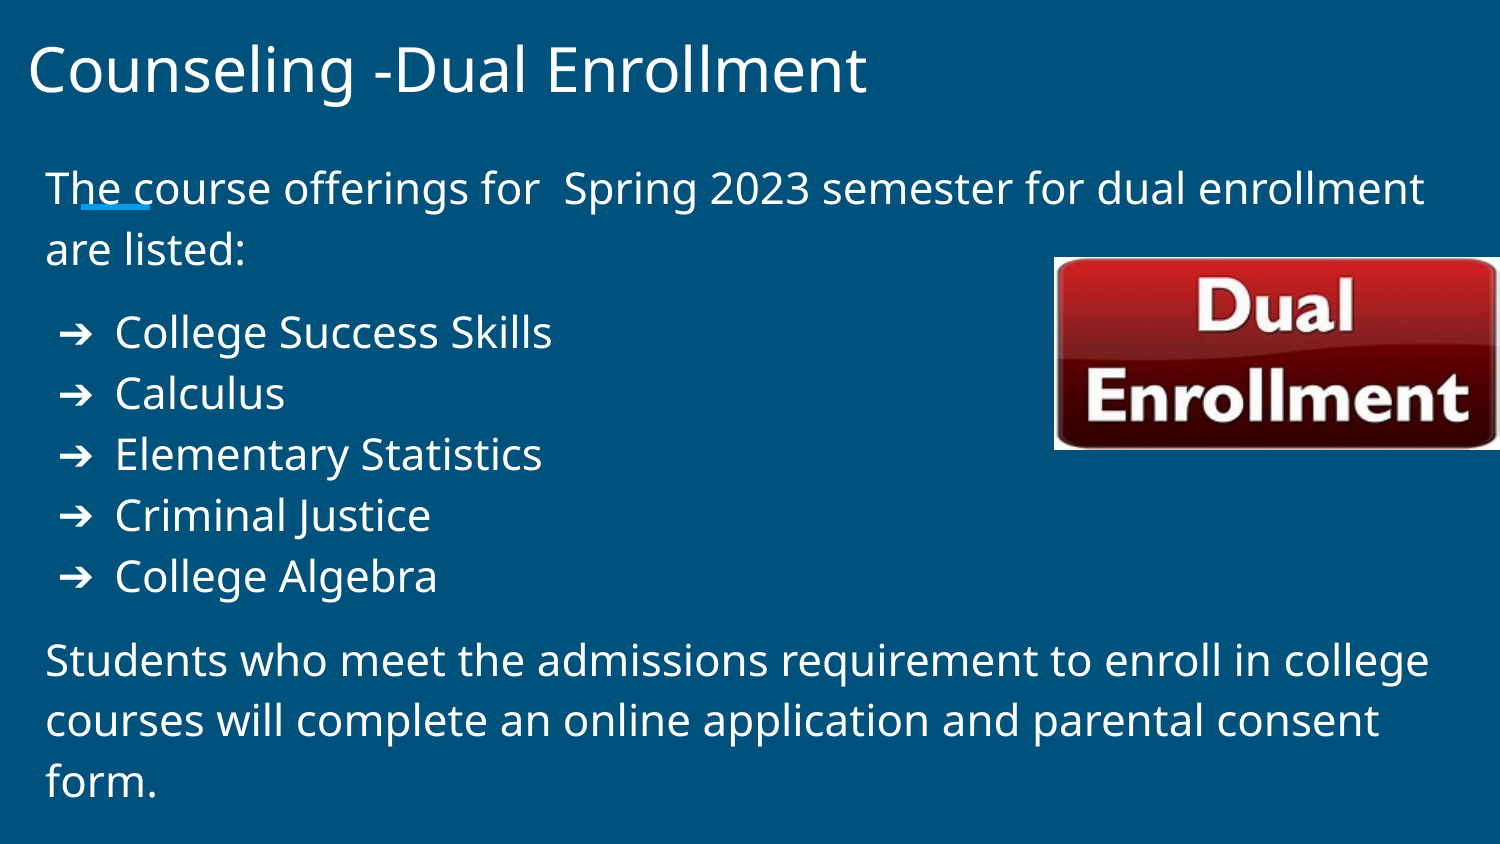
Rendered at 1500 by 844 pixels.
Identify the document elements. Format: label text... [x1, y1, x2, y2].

title Counseling -Dual Enrollment [12, 7, 1386, 121]
picture [1055, 258, 1500, 449]
list The course offerings for Spring 2023 semester for dual enrollment are listed: College Success Skills Calculus Elementary Statistics Criminal Justice College Algebra Students who meet the admissions requirement to enroll in college courses will complete an online application and parental consent form. [30, 137, 1462, 825]
